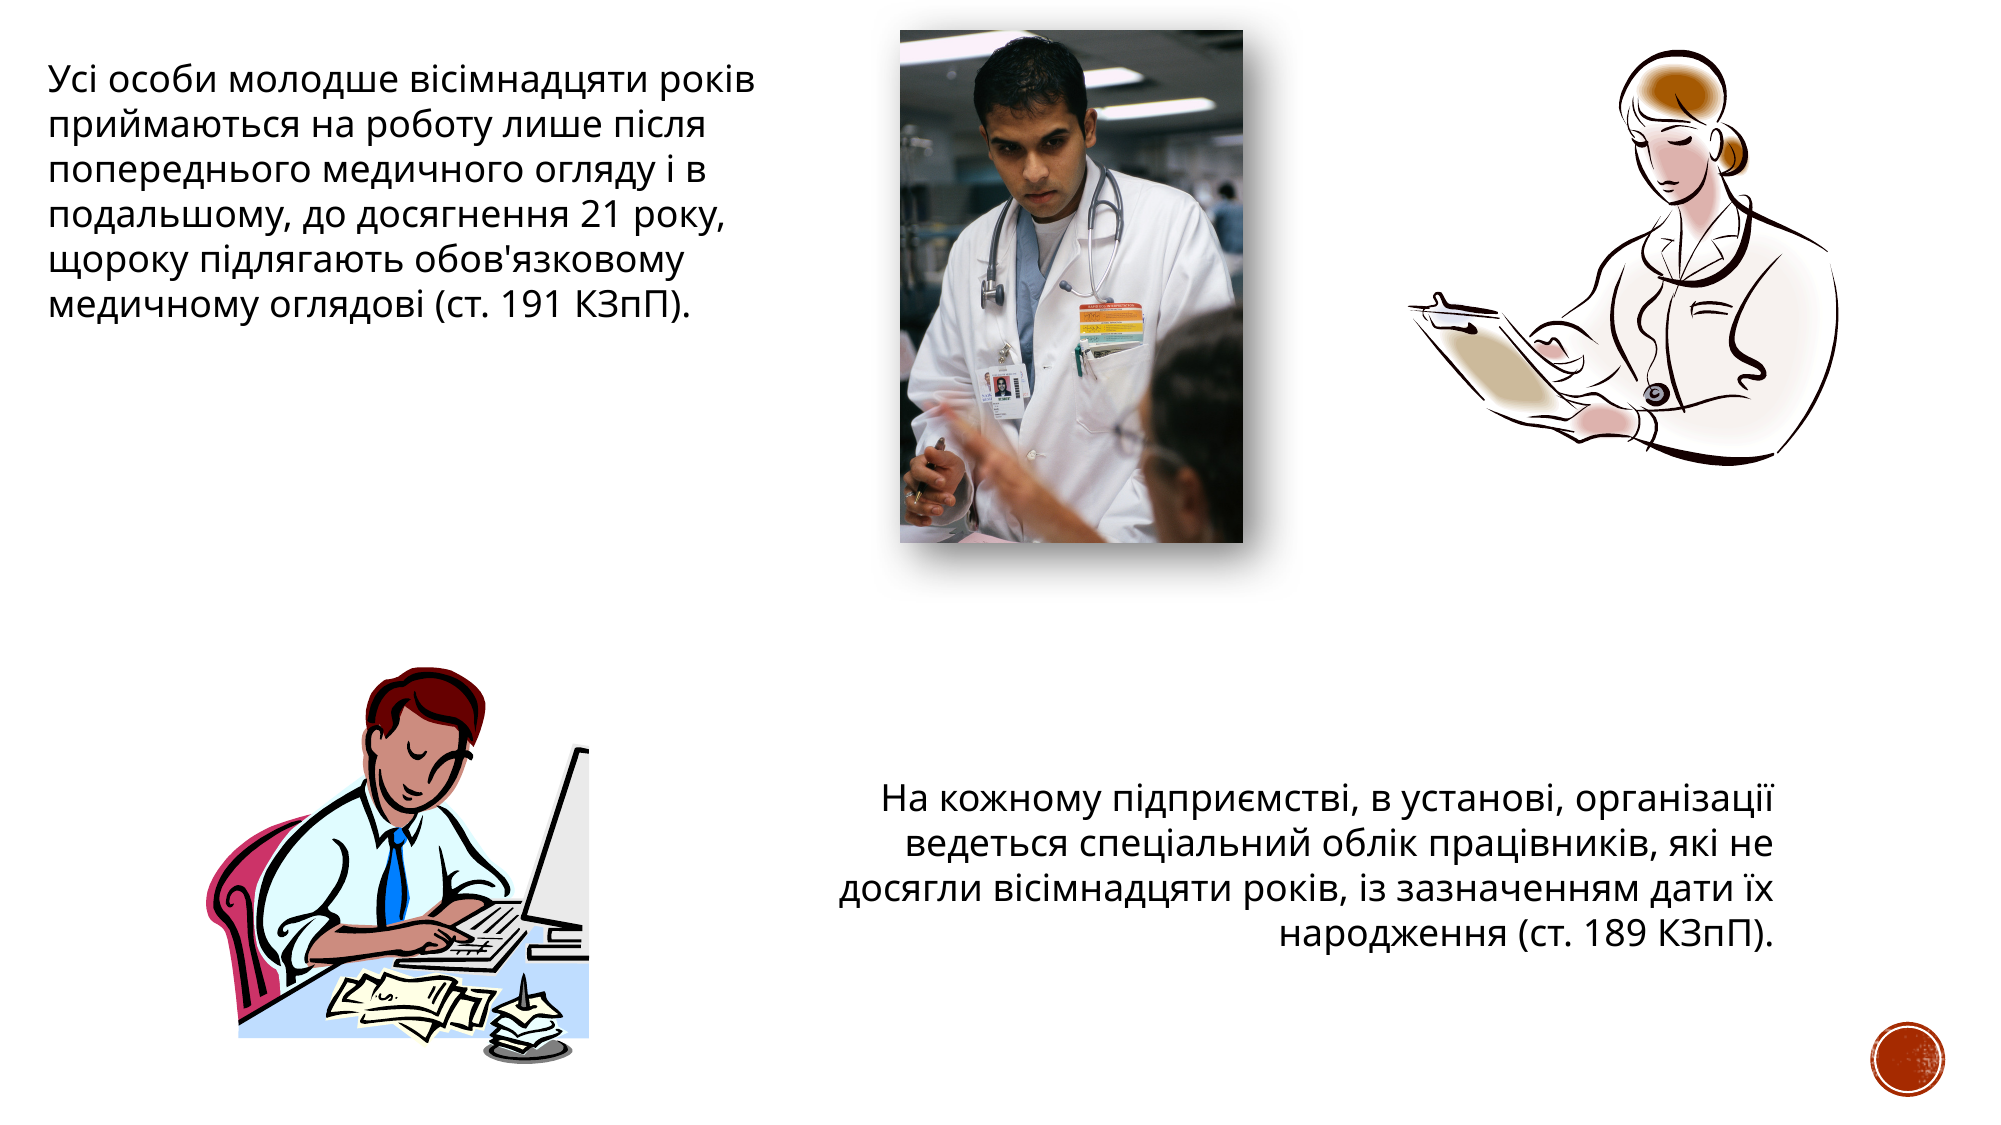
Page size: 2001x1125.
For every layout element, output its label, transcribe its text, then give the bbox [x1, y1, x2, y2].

text_box Усі особи молодше вісімнадцяти років приймаються на роботу лише після попереднього медичного огляду і в подальшому, до досягнення 21 року, щороку підлягають обов'язковому медичному оглядові (ст. 191 КЗпП). [33, 47, 820, 378]
picture [900, 30, 1243, 543]
picture [205, 669, 590, 1063]
text_box На кожному підприємстві, в установі, організації ведеться спеціальний облік працівників, які не досягли вісімнадцяти років, із зазначенням дати їх народження (ст. 189 КЗпП). [789, 766, 1790, 962]
picture [1409, 49, 1839, 468]
